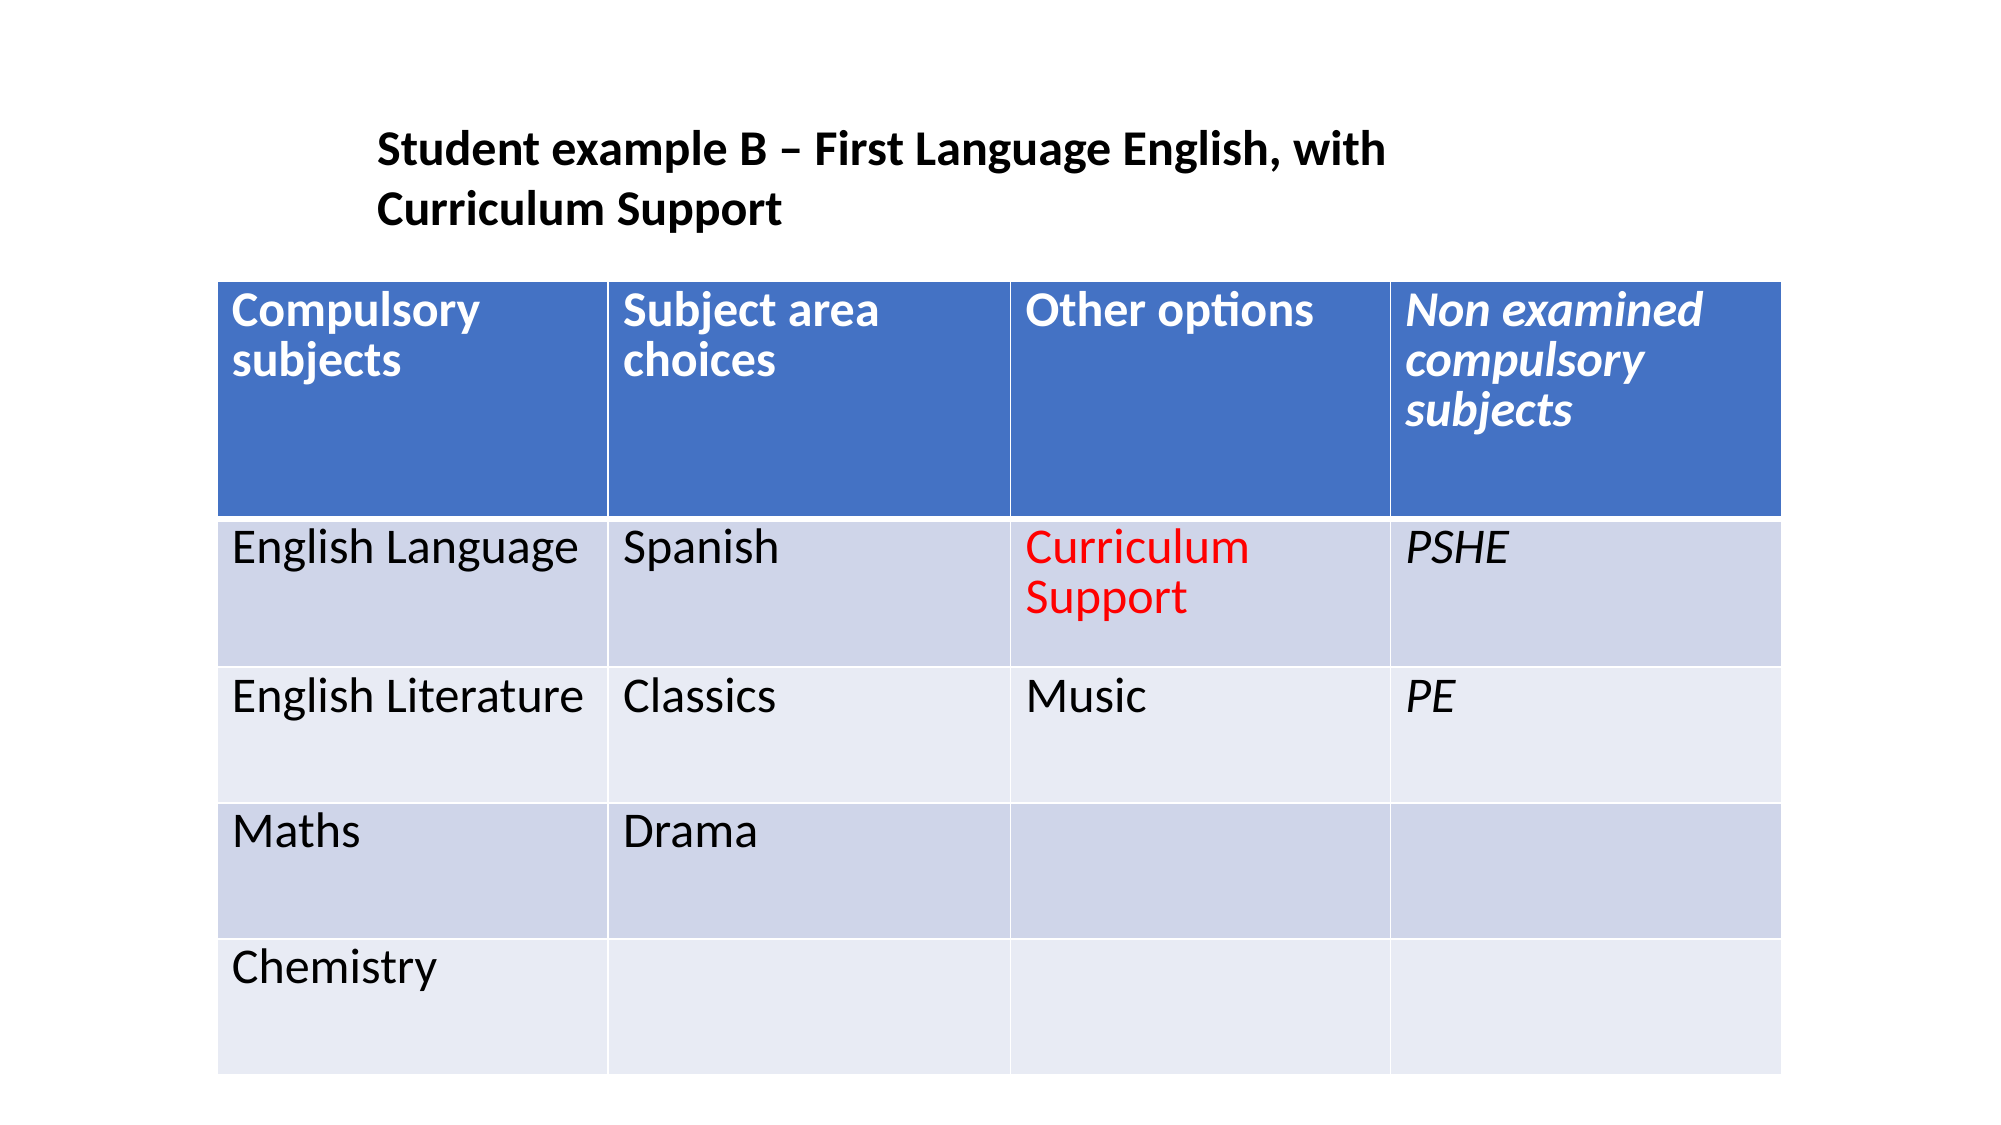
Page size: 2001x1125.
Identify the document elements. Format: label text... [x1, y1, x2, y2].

table_cell Spanish [609, 522, 1010, 666]
table_cell Maths [218, 804, 607, 938]
table_cell PSHE [1391, 522, 1781, 666]
text_box Student example B – First Language English, with Curriculum Support [362, 108, 1619, 244]
table_cell [1391, 804, 1781, 938]
table_cell [1011, 940, 1390, 1074]
table_header Non examined compulsory subjects [1391, 282, 1781, 516]
table_cell Chemistry [218, 940, 607, 1074]
table_cell [609, 940, 1010, 1074]
table_header Subject area choices [609, 282, 1010, 516]
table_cell Classics [609, 668, 1010, 802]
table_cell Music [1011, 668, 1390, 802]
table_cell Curriculum Support [1011, 522, 1390, 666]
table_cell [1391, 940, 1781, 1074]
table_cell Drama [609, 804, 1010, 938]
table_cell [1011, 804, 1390, 938]
table_cell PE [1391, 668, 1781, 802]
table_cell English Literature [218, 668, 607, 802]
table_header Compulsory subjects [218, 282, 607, 516]
table_cell English Language [218, 522, 607, 666]
table_header Other options [1011, 282, 1390, 516]
